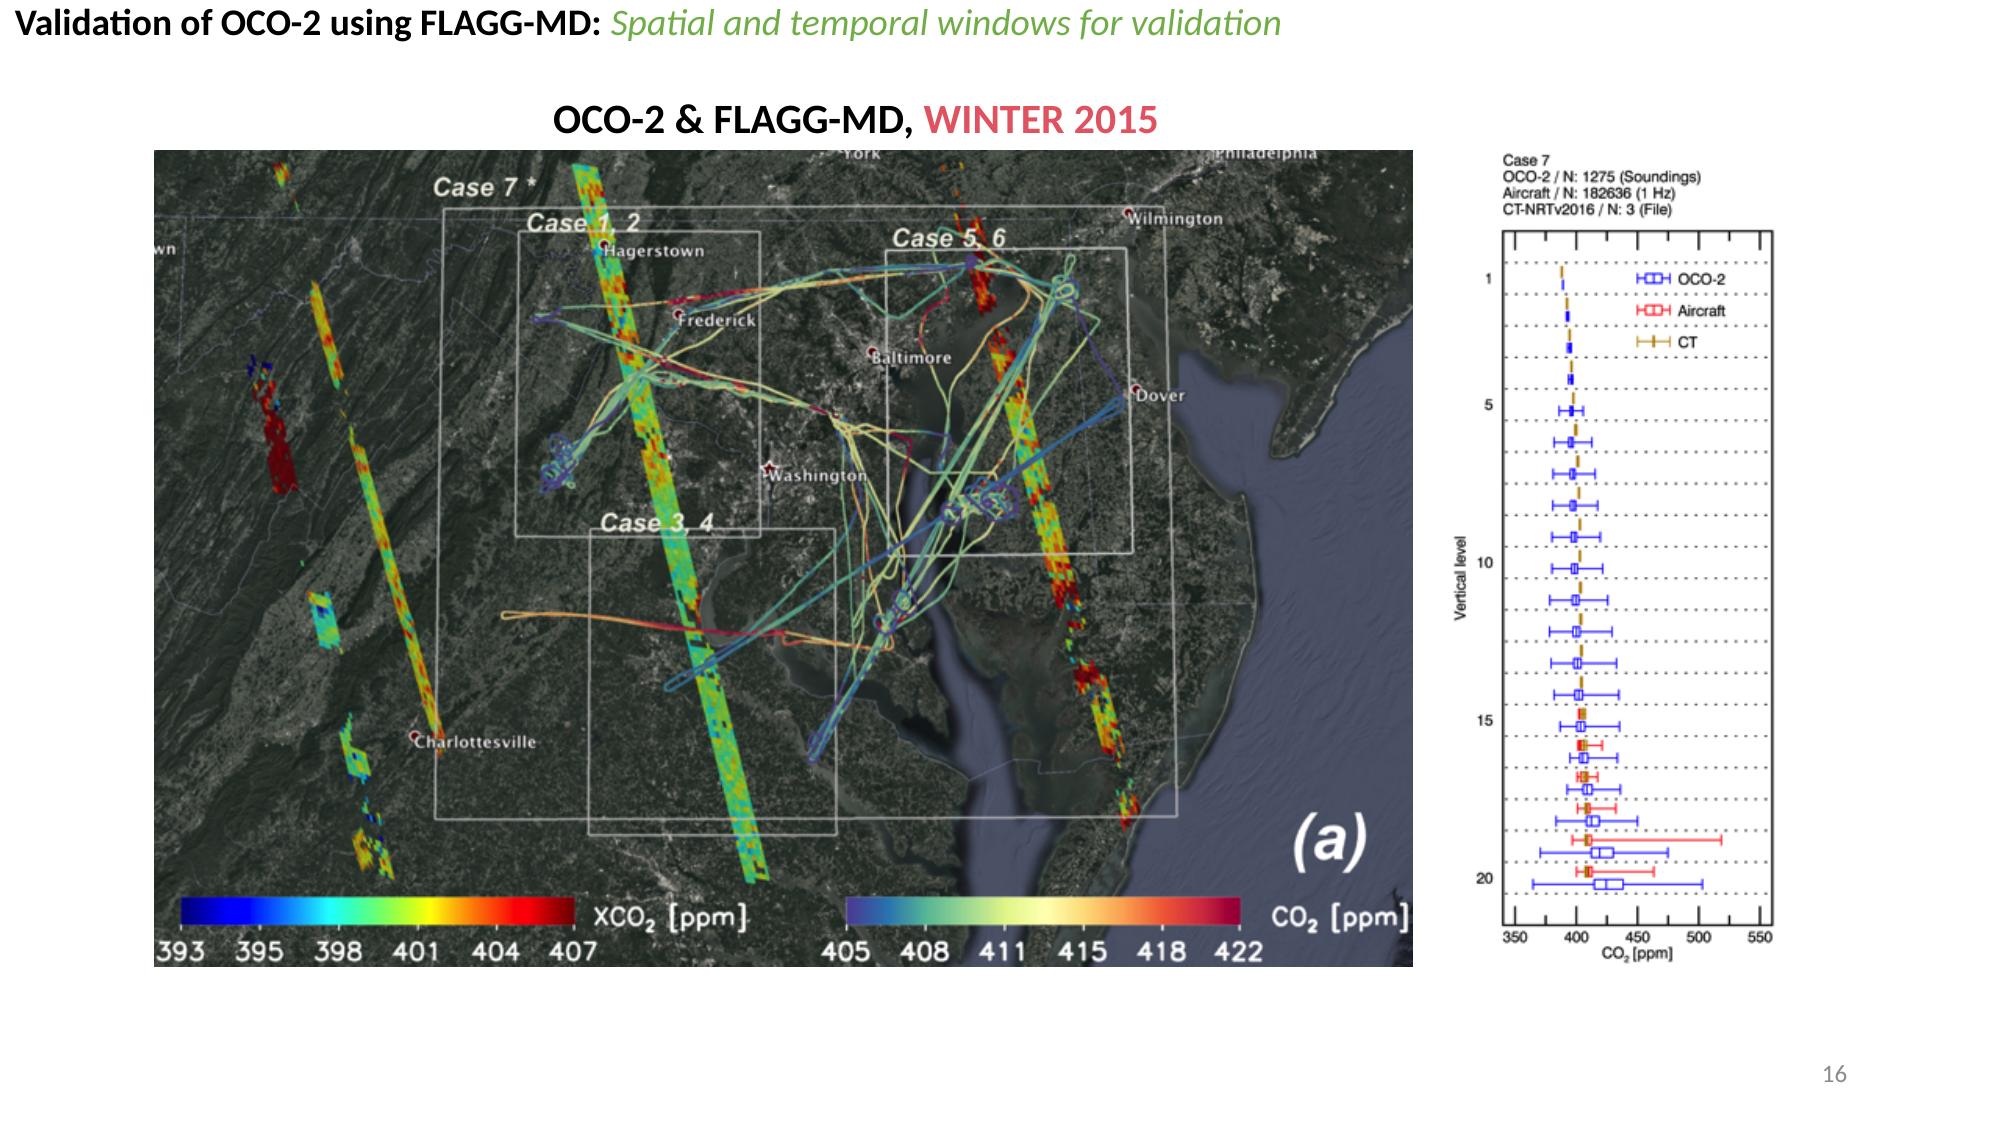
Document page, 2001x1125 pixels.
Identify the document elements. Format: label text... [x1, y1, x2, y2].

text_box OCO-2 & FLAGG-MD, WINTER 2015 [538, 84, 1175, 149]
slide_number 16 [1412, 1042, 1863, 1103]
picture [1452, 149, 1790, 968]
picture [154, 150, 1413, 967]
text_box Validation of OCO-2 using FLAGG-MD: Spatial and temporal windows for validation [0, 0, 1343, 51]
